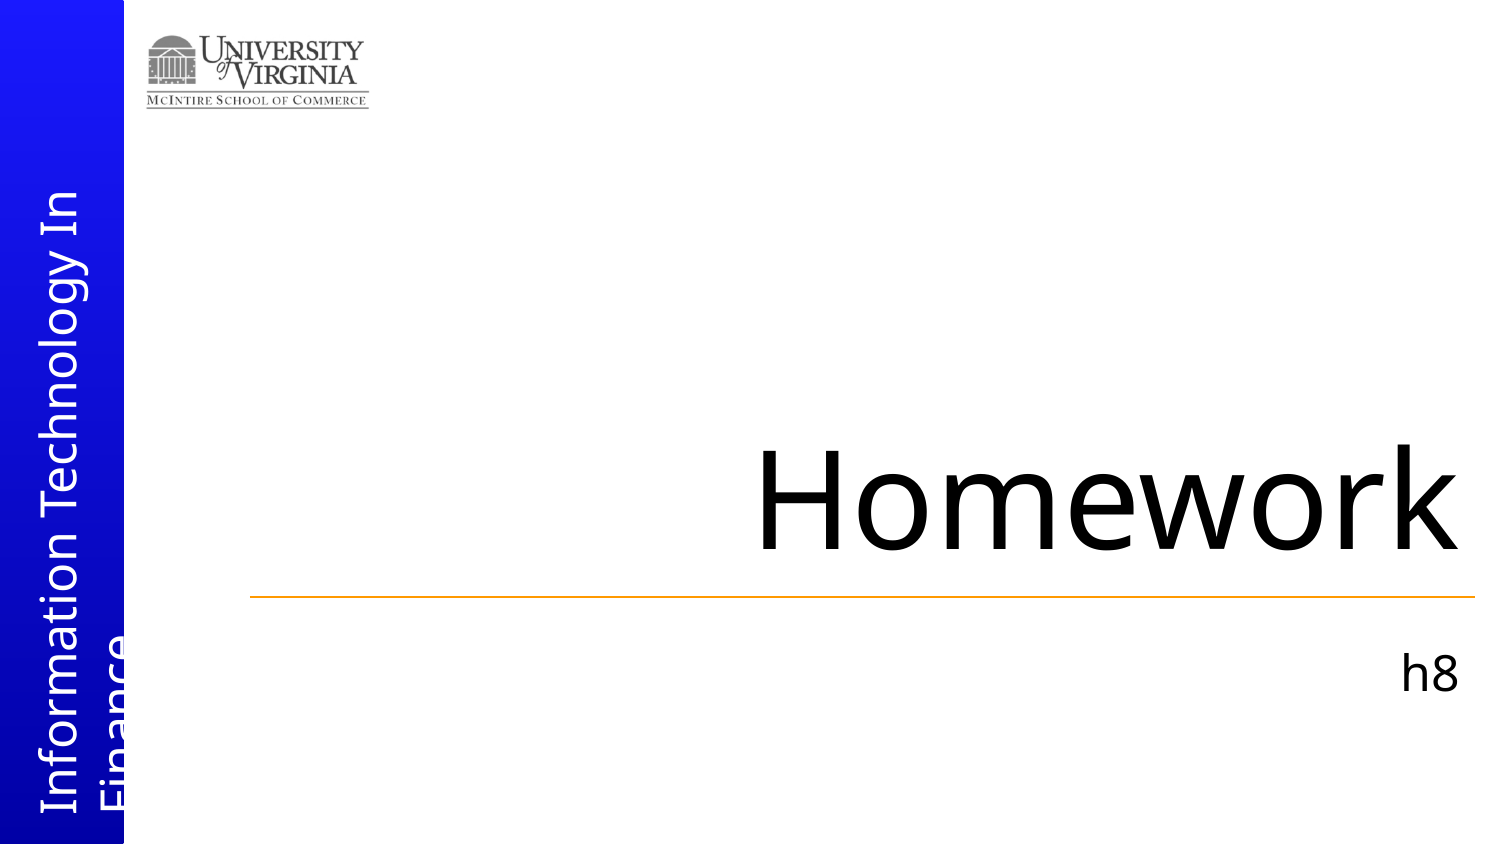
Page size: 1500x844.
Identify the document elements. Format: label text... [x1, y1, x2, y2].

subtitle h8 [249, 634, 1475, 772]
title Homework [249, 234, 1475, 585]
